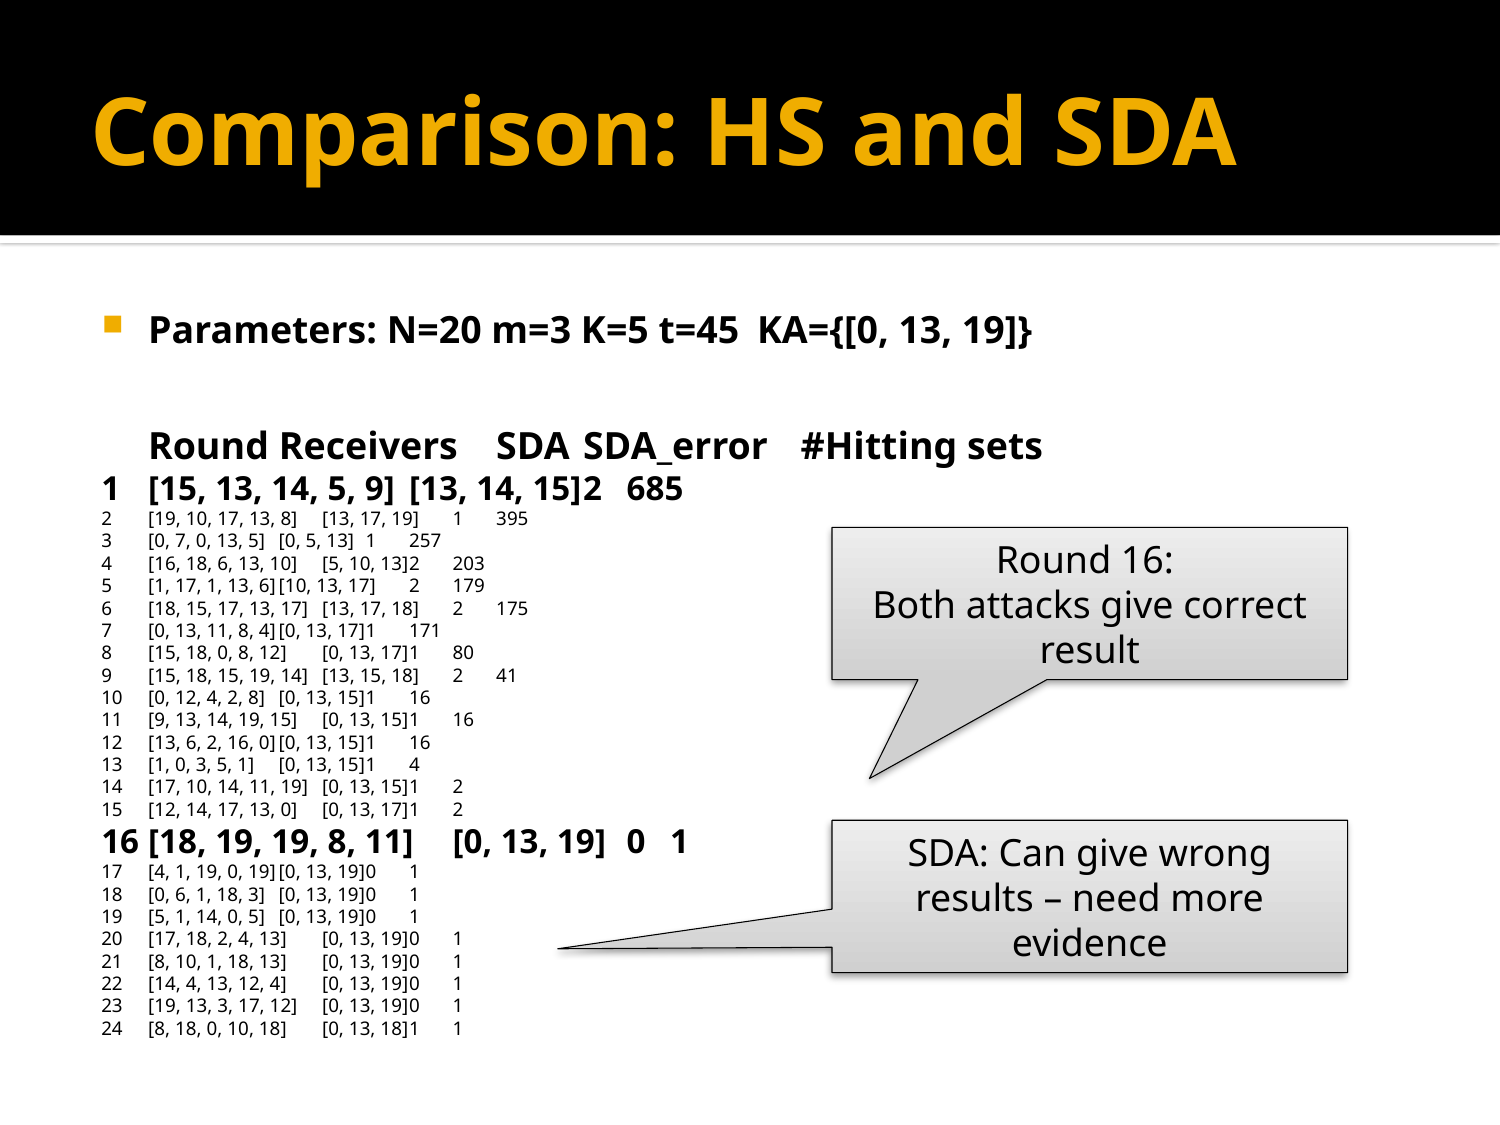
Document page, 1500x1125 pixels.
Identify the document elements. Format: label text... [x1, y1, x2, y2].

text_box SDA: Can give wrong results – need more evidence [557, 819, 1349, 974]
text_box Round 16: Both attacks give correct result [831, 526, 1349, 780]
title Comparison: HS and SDA [75, 25, 1425, 231]
list Parameters: N=20 m=3 K=5 t=45 KA={[0, 13, 19]} Round Receivers SDA SDA_error #Hitting sets 1 [15, 13, 14, 5, 9] [13, 14, 15] 2 685 2 [19, 10, 17, 13, 8] [13, 17, 19] 1 395 3 [0, 7, 0, 13, 5] [0, 5, 13] 1 257 4 [16, 18, 6, 13, 10] [5, 10, 13] 2 203 5 [1, 17, 1, 13, 6] [10, 13, 17] 2 179 6 [18, 15, 17, 13, 17] [13, 17, 18] 2 175 7 [0, 13, 11, 8, 4] [0, 13, 17] 1 171 8 [15, 18, 0, 8, 12] [0, 13, 17] 1 80 9 [15, 18, 15, 19, 14] [13, 15, 18] 2 41 10 [0, 12, 4, 2, 8] [0, 13, 15] 1 16 11 [9, 13, 14, 19, 15] [0, 13, 15] 1 16 12 [13, 6, 2, 16, 0] [0, 13, 15] 1 16 13 [1, 0, 3, 5, 1] [0, 13, 15] 1 4 14 [17, 10, 14, 11, 19] [0, 13, 15] 1 2 15 [12, 14, 17, 13, 0] [0, 13, 17] 1 2 16 [18, 19, 19, 8, 11] [0, 13, 19] 0 1 17 [4, 1, 19, 0, 19] [0, 13, 19] 0 1 18 [0, 6, 1, 18, 3] [0, 13, 19] 0 1 19 [5, 1, 14, 0, 5] [0, 13, 19] 0 1 20 [17, 18, 2, 4, 13] [0, 13, 19] 0 1 21 [8, 10, 1, 18, 13] [0, 13, 19] 0 1 22 [14, 4, 13, 12, 4] [0, 13, 19] 0 1 23 [19, 13, 3, 17, 12] [0, 13, 19] 0 1 24 [8, 18, 0, 10, 18] [0, 13, 18] 1 1 [75, 291, 1425, 1050]
